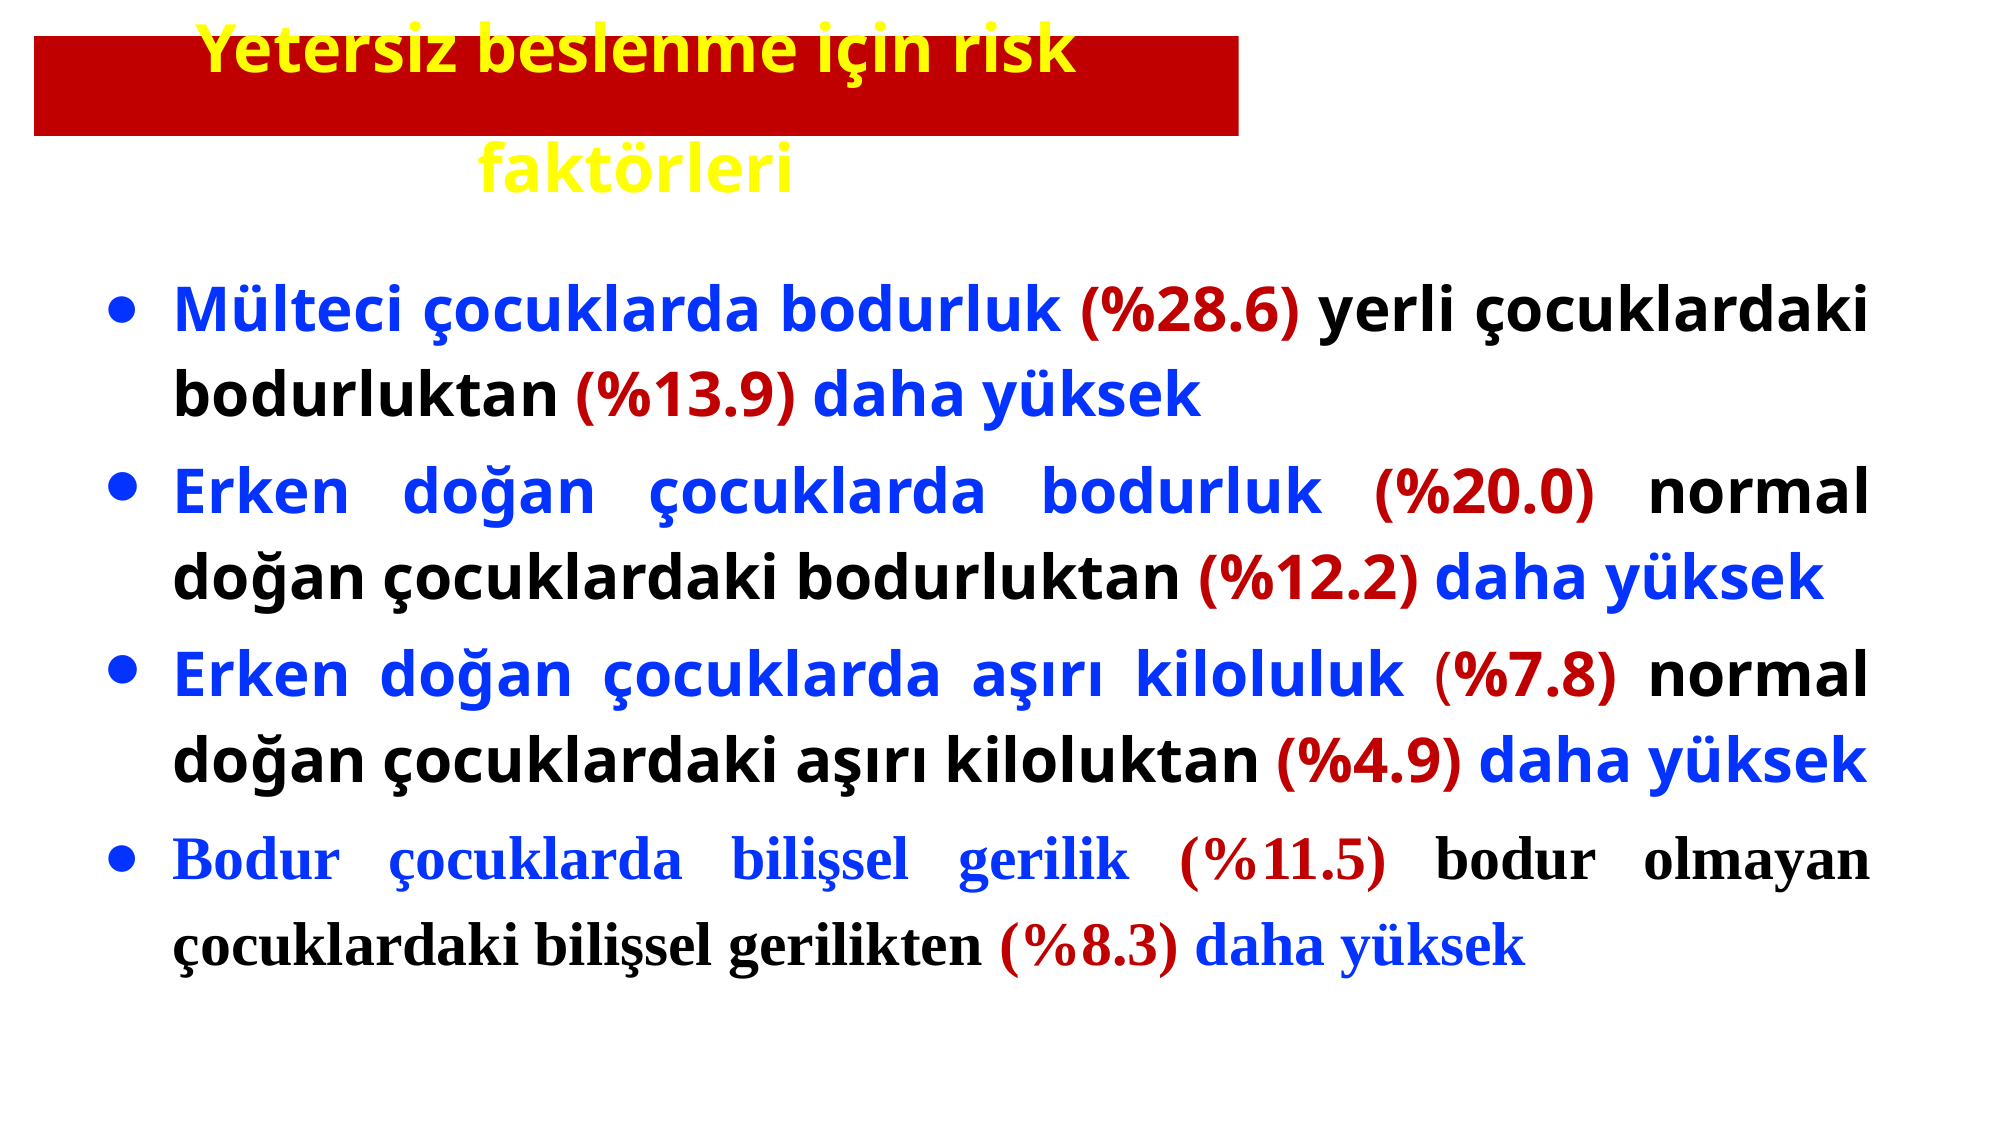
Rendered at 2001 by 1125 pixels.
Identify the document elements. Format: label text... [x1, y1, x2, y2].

list Mülteci çocuklarda bodurluk (%28.6) yerli çocuklardaki bodurluktan (%13.9) daha yüksek Erken doğan çocuklarda bodurluk (%20.0) normal doğan çocuklardaki bodurluktan (%12.2) daha yüksek Erken doğan çocuklarda aşırı kiloluluk (%7.8) normal doğan çocuklardaki aşırı kiloluktan (%4.9) daha yüksek Bodur çocuklarda bilişsel gerilik (%11.5) bodur olmayan çocuklardaki bilişsel gerilikten (%8.3) daha yüksek [83, 250, 1886, 1073]
title Yetersiz beslenme için risk faktörleri [34, 36, 1239, 136]
